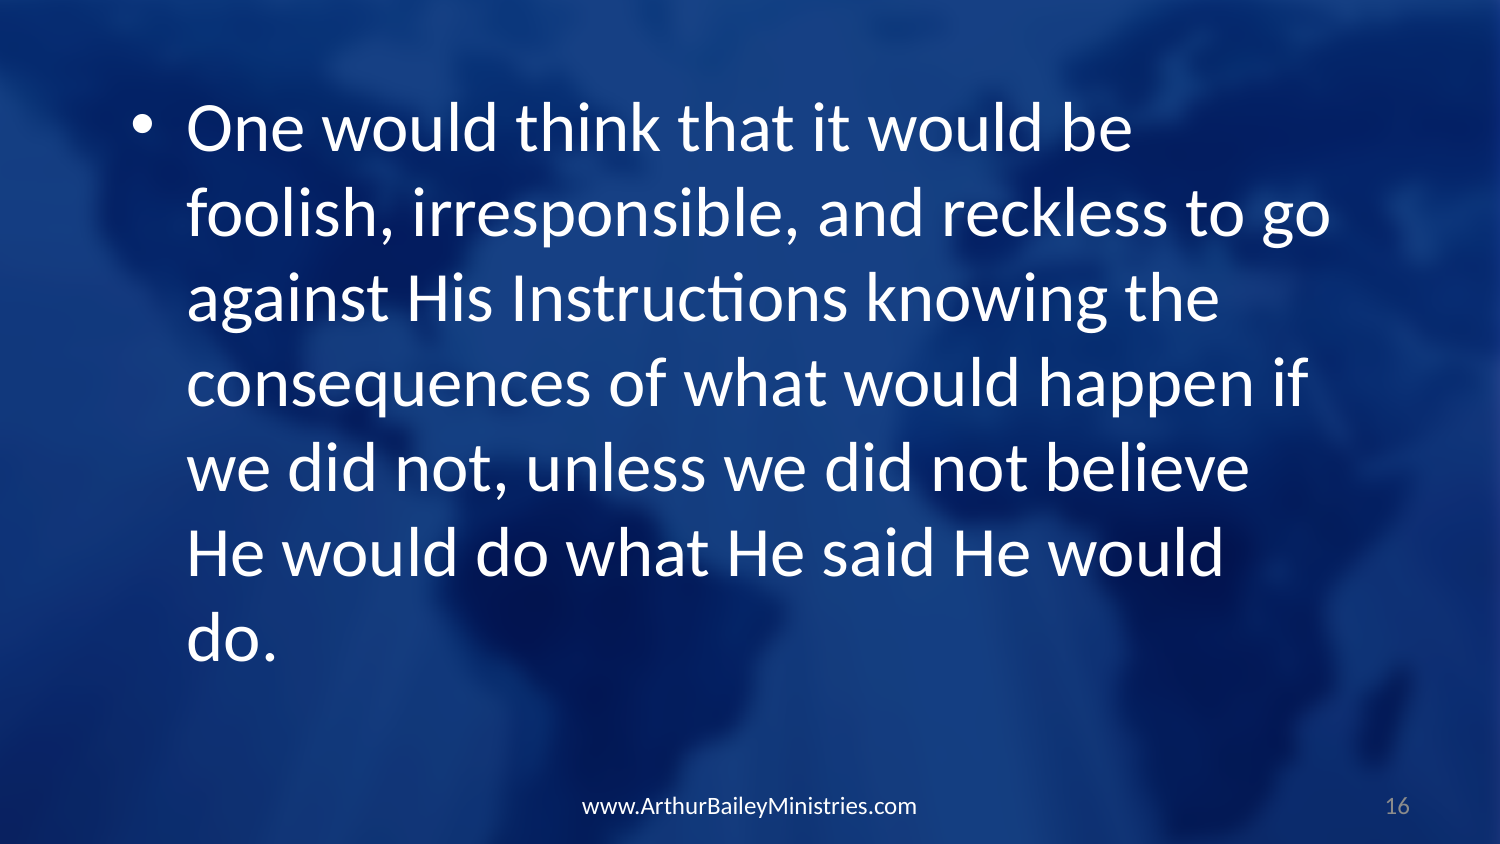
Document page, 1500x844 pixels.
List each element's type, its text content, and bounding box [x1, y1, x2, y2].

list One would think that it would be foolish, irresponsible, and reckless to go against His Instructions knowing the consequences of what would happen if we did not, unless we did not believe He would do what He said He would do. [115, 73, 1355, 741]
slide_number 16 [1074, 782, 1425, 827]
footer www.ArthurBaileyMinistries.com [512, 782, 988, 827]
picture [0, 0, 1500, 844]
